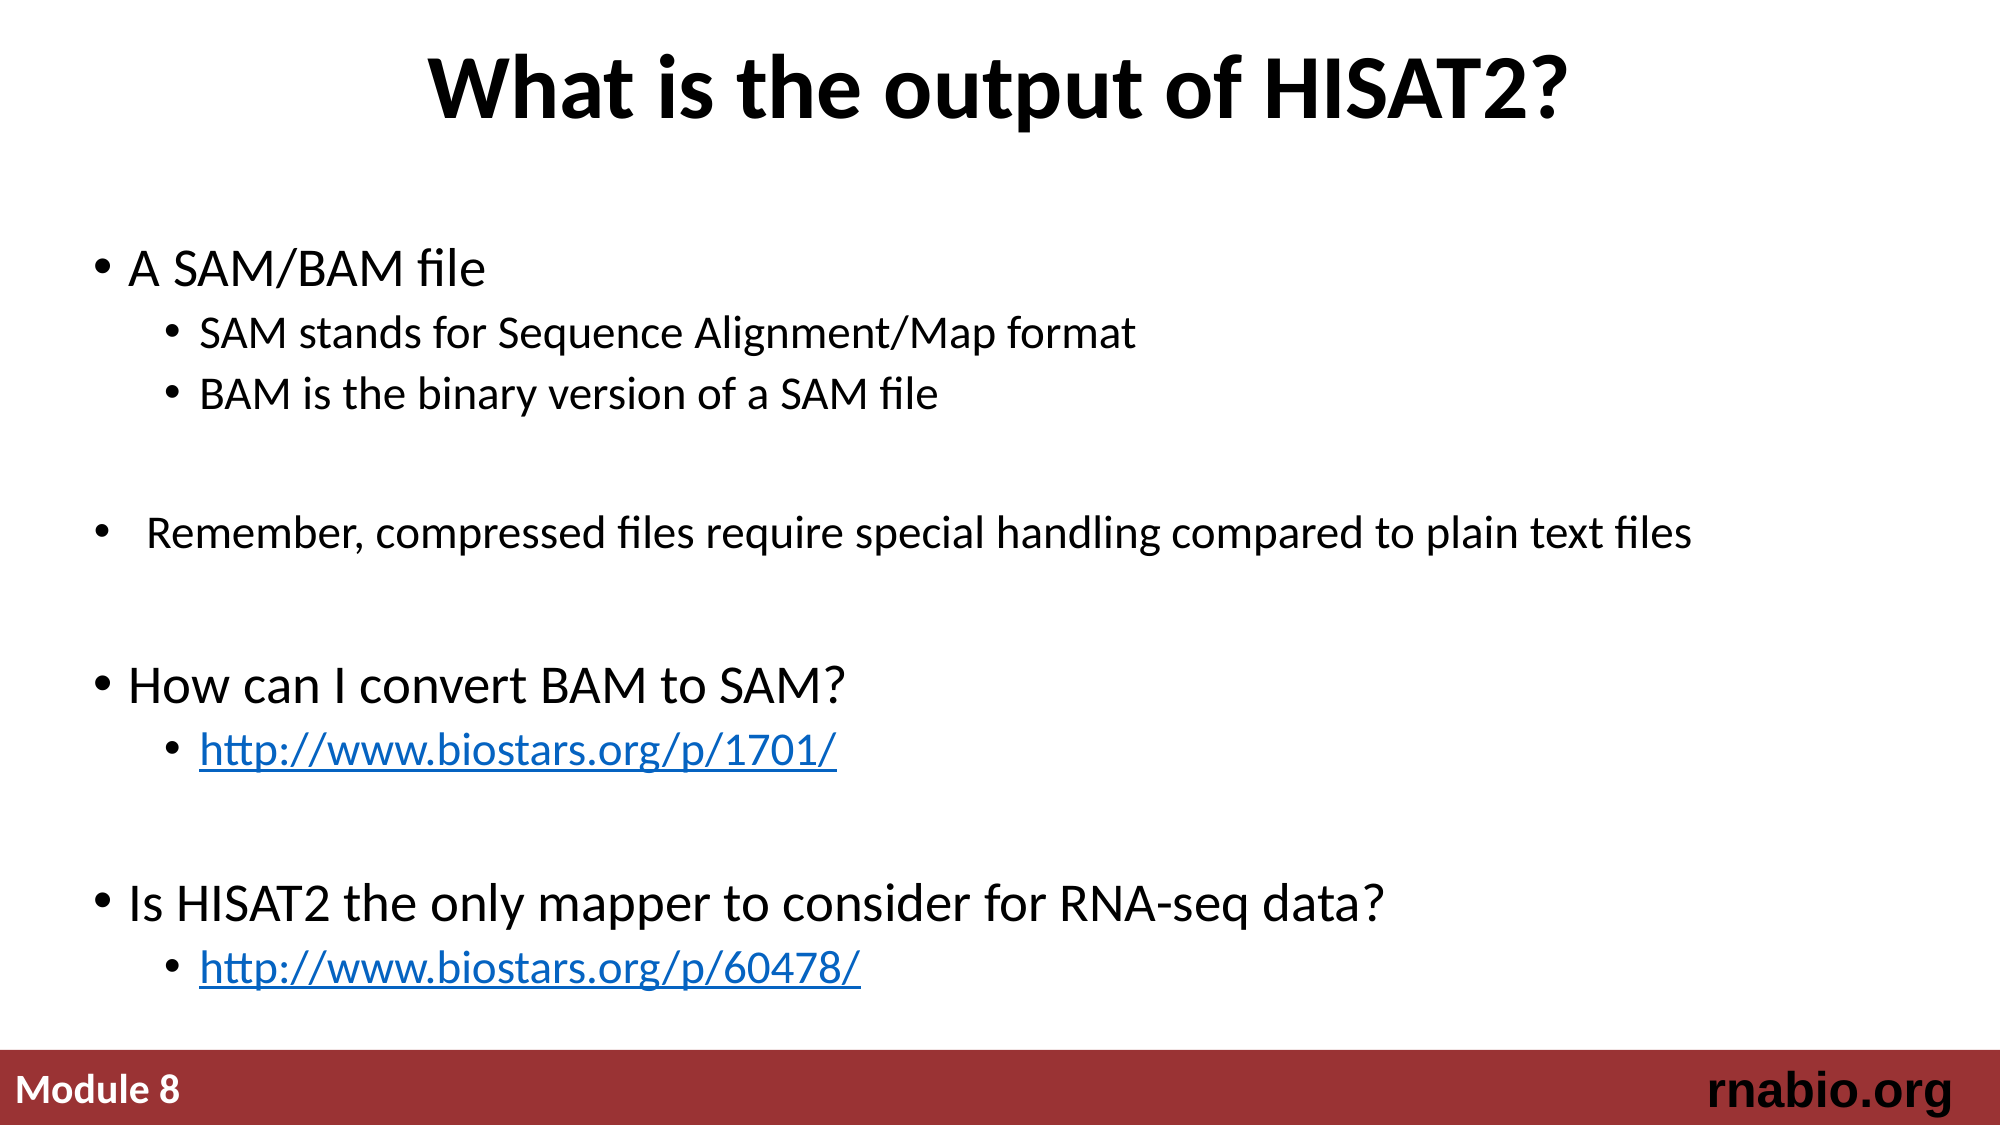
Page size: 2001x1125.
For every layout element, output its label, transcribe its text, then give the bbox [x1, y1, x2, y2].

title What is the output of HISAT2? [275, 0, 1725, 184]
list A SAM/BAM file SAM stands for Sequence Alignment/Map format BAM is the binary version of a SAM file Remember, compressed files require special handling compared to plain text files How can I convert BAM to SAM? http://www.biostars.org/p/1701/ Is HISAT2 the only mapper to consider for RNA-seq data? http://www.biostars.org/p/60478/ [78, 231, 1921, 1007]
